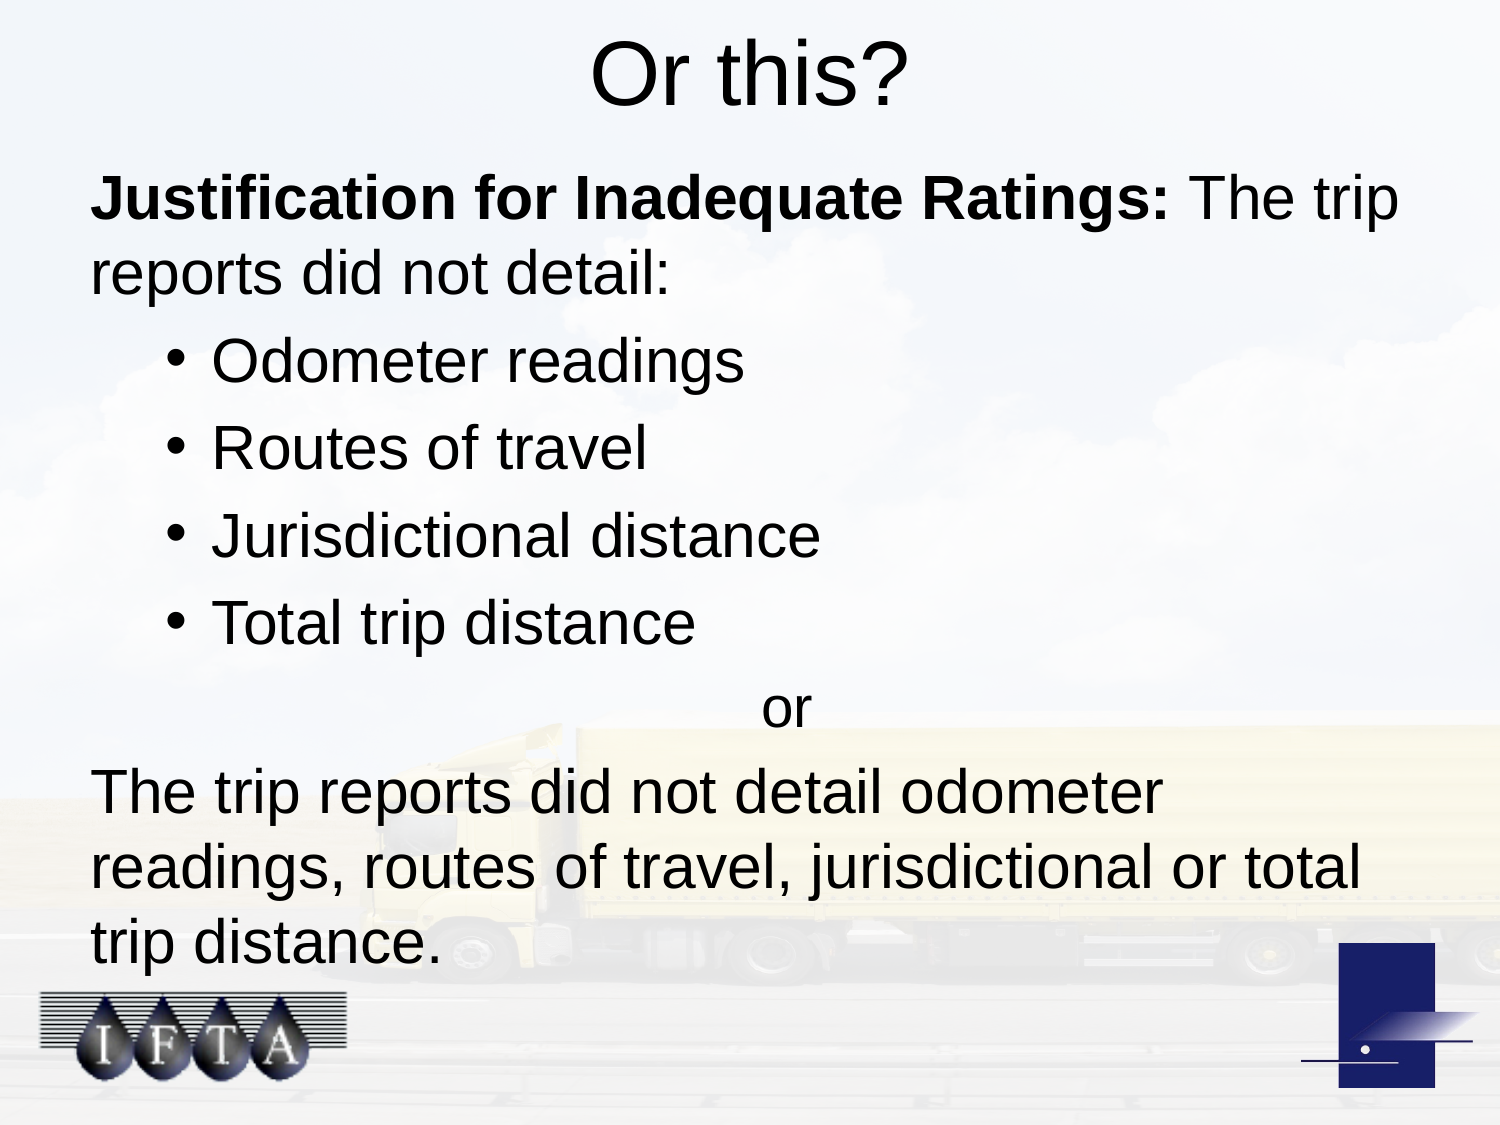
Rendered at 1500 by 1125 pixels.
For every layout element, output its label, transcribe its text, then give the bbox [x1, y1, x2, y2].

title Or this? [112, 24, 1388, 113]
picture [37, 988, 350, 1087]
picture [1301, 943, 1500, 1088]
list Justification for Inadequate Ratings: The trip reports did not detail: Odometer readings Routes of travel Jurisdictional distance Total trip distance or The trip reports did not detail odometer readings, routes of travel, jurisdictional or total trip distance. [75, 149, 1425, 988]
